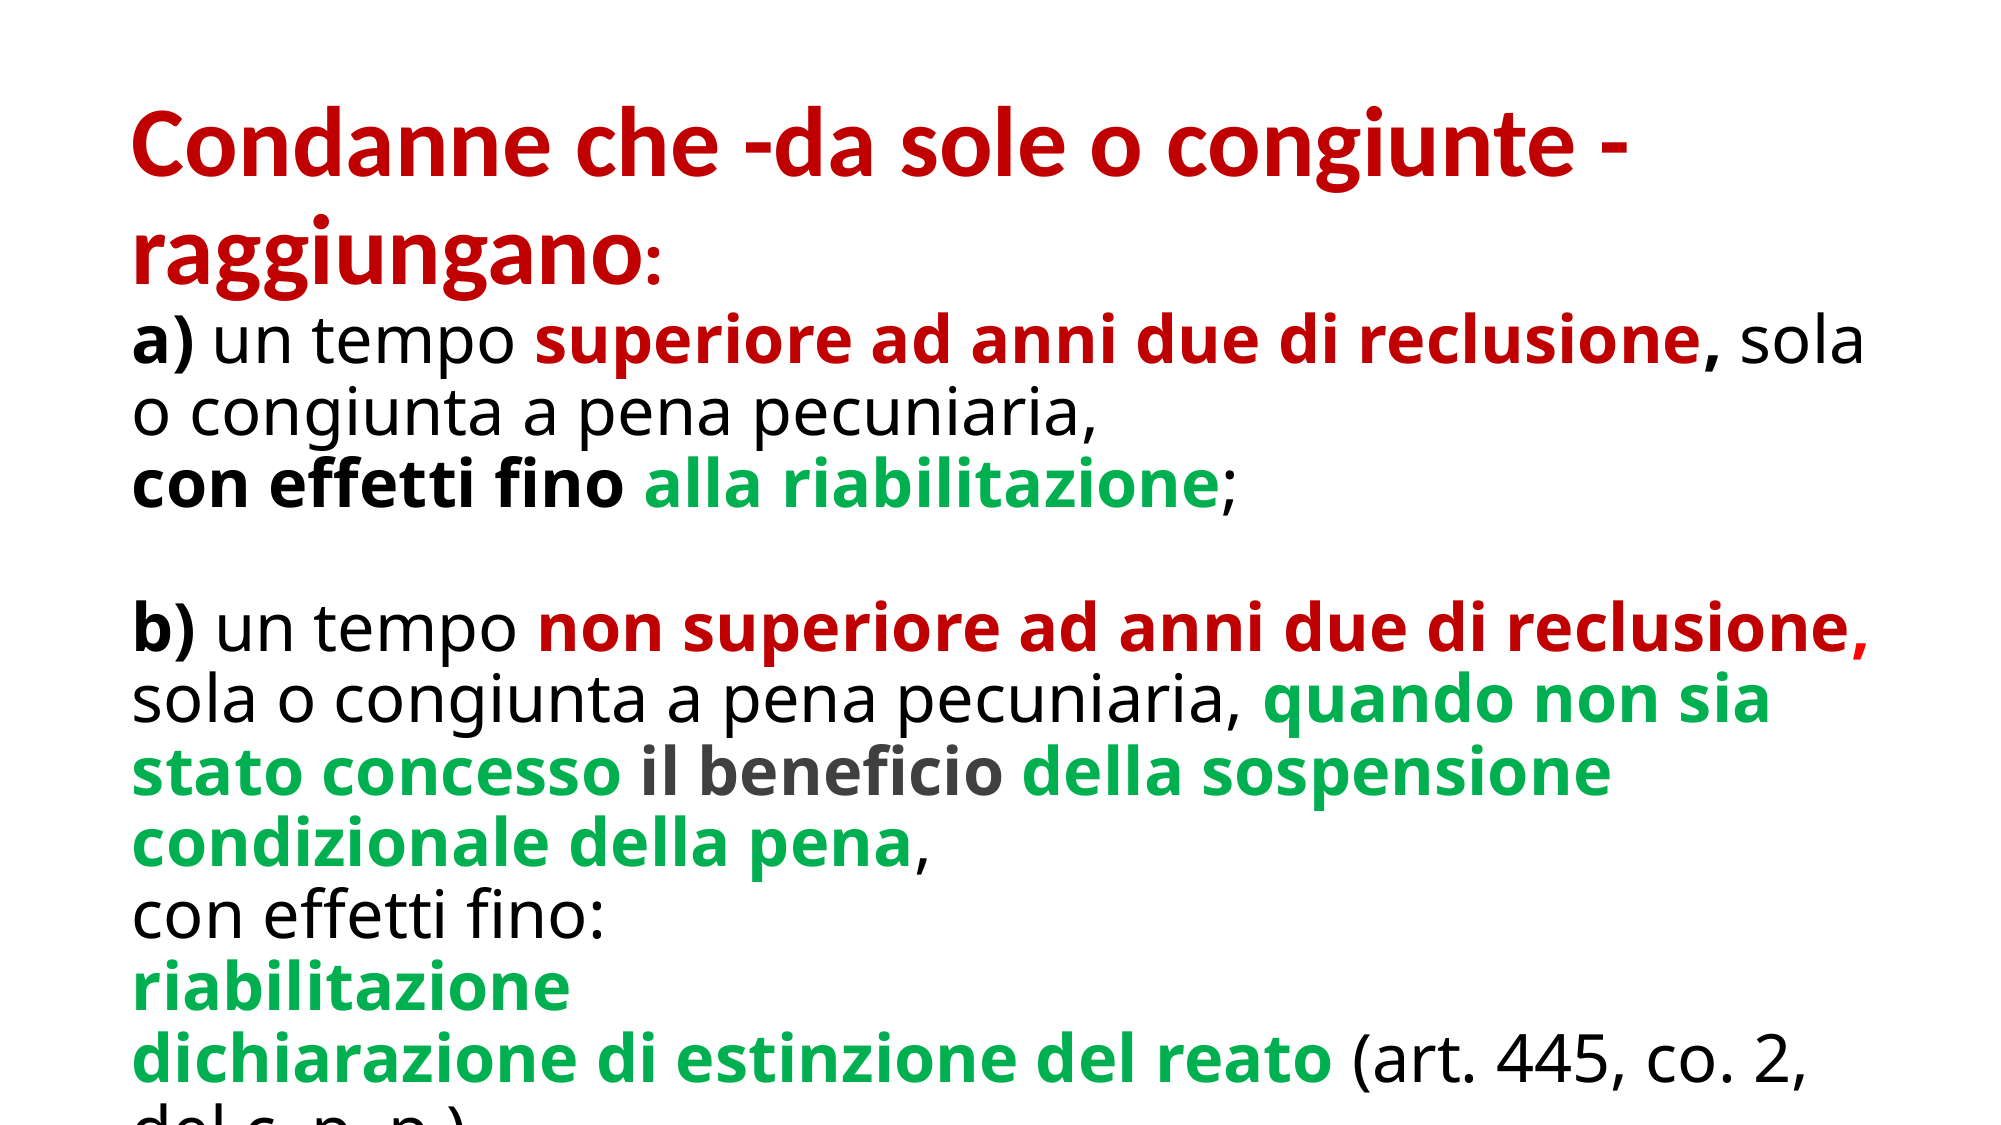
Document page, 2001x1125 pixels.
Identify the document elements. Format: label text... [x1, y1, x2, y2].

title Condanne che -da sole o congiunte -raggiungano: a) un tempo superiore ad anni due di reclusione, sola o congiunta a pena pecuniaria, con effetti fino alla riabilitazione; b) un tempo non superiore ad anni due di reclusione, sola o congiunta a pena pecuniaria, quando non sia stato concesso il beneficio della sospensione condizionale della pena, con effetti fino: riabilitazione dichiarazione di estinzione del reato (art. 445, co. 2, del c. p. p.). [116, 142, 1909, 1125]
